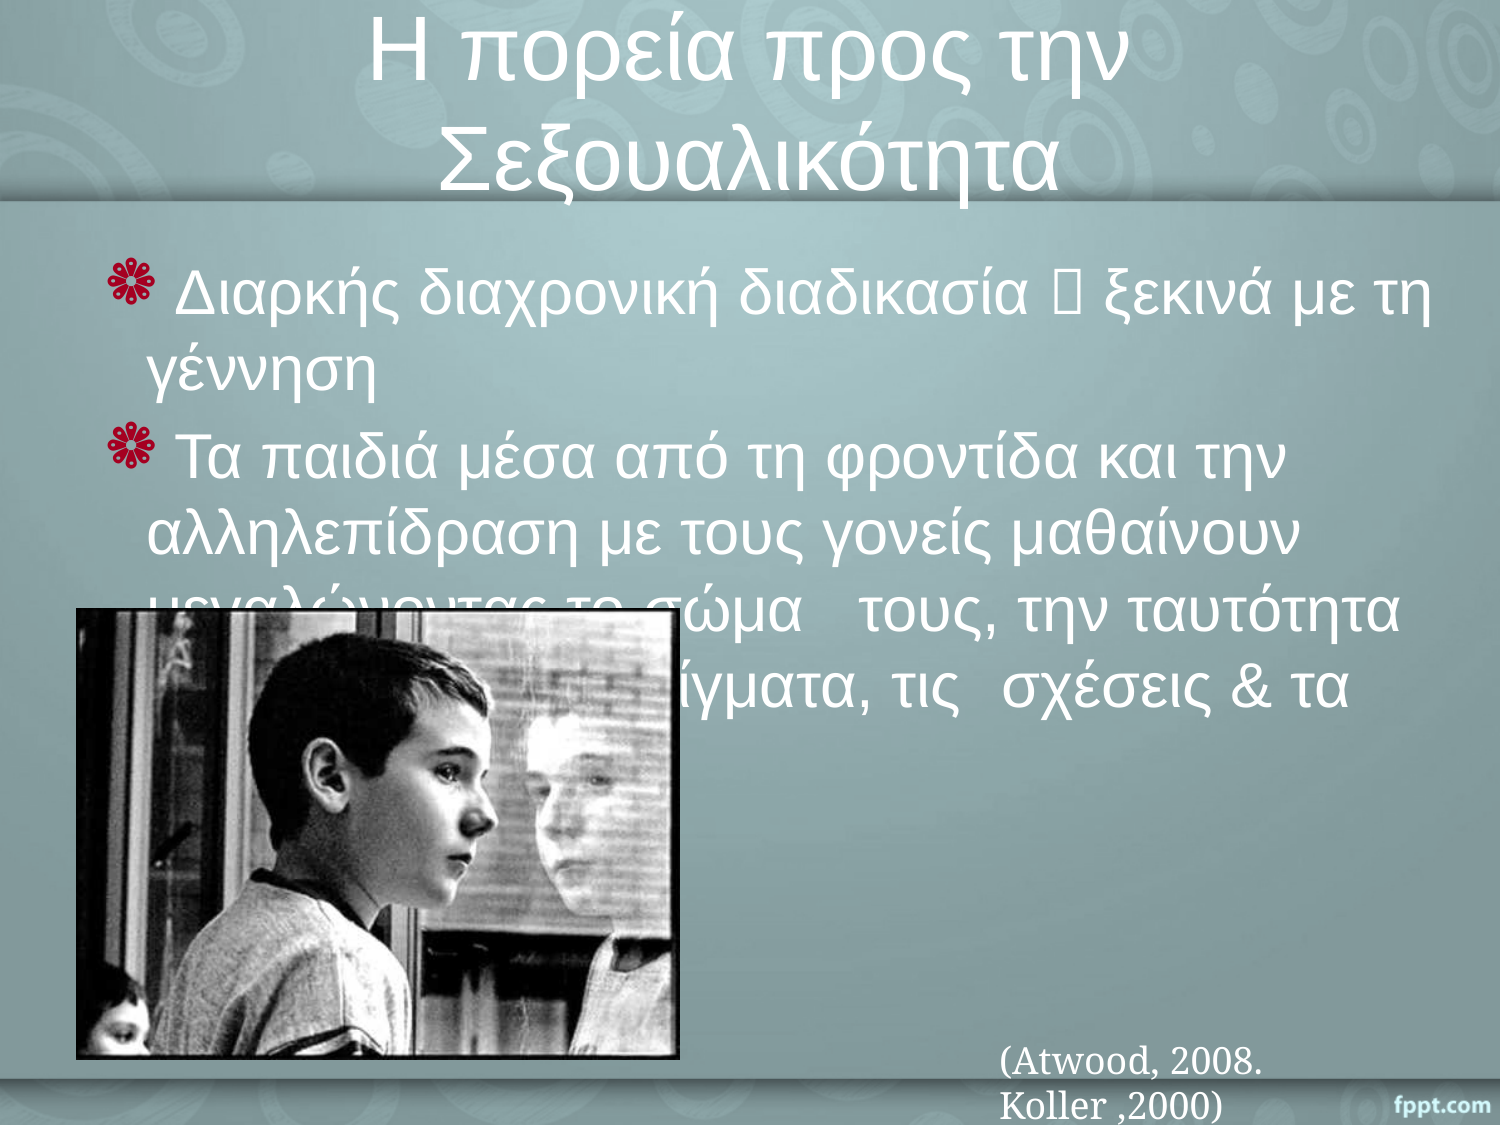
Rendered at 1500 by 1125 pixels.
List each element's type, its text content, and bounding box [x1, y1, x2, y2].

list Διαρκής διαχρονική διαδικασία  ξεκινά με τη γέννηση Τα παιδιά μέσα από τη φροντίδα και την αλληλεπίδραση με τους γονείς μαθαίνουν μεγαλώνοντας το σώμα τους, την ταυτότητα του φύλου, τα αγγίγματα, τις σχέσεις & τα συναισθήματα [88, 243, 1477, 994]
title Η πορεία προς την Σεξουαλικότητα [75, 24, 1425, 173]
text_box (Atwood, 2008. Koller ,2000) [984, 1029, 1500, 1125]
picture [76, 608, 680, 1061]
